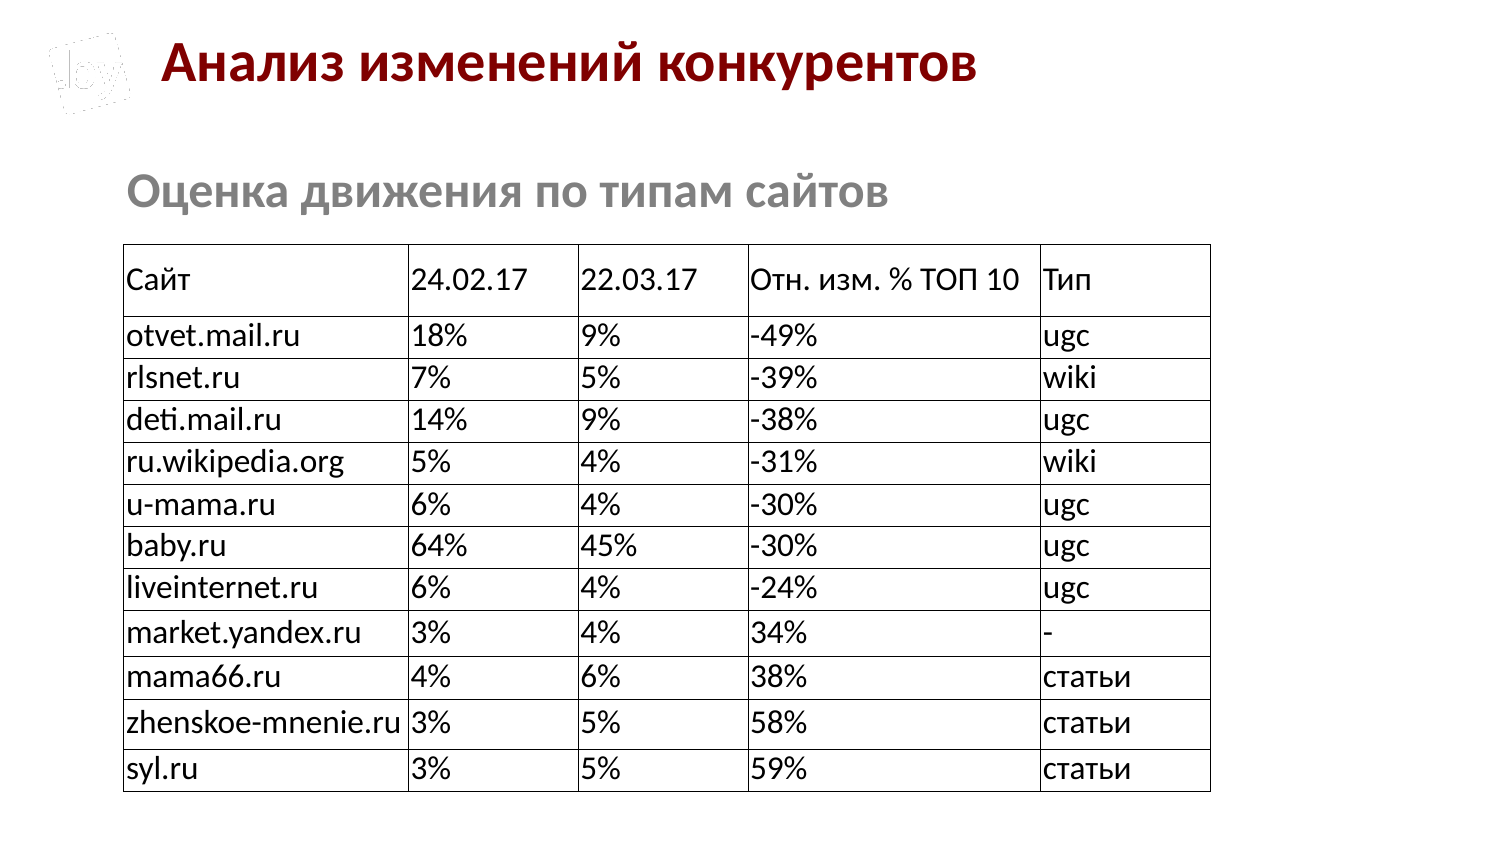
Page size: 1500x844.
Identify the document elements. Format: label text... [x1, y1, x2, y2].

table_cell 5% [409, 443, 578, 484]
table_cell 5% [579, 700, 748, 749]
table_cell 14% [409, 401, 578, 442]
table_header 24.02.17 [409, 245, 578, 316]
table_cell syl.ru [124, 750, 408, 791]
table_cell -49% [749, 317, 1040, 358]
table_cell 4% [409, 657, 578, 699]
table_cell статьи [1041, 750, 1210, 791]
table_cell статьи [1041, 700, 1210, 749]
table_cell 4% [579, 611, 748, 656]
text_box Оценка движения по типам сайтов [112, 150, 1258, 225]
text_box Анализ изменений конкурентов [0, 55, 1010, 93]
table_cell -30% [749, 527, 1040, 568]
table_header Сайт [124, 245, 408, 316]
table_cell 3% [409, 700, 578, 749]
picture [41, 93, 138, 122]
table_cell 9% [579, 317, 748, 358]
table_cell -39% [749, 359, 1040, 400]
picture [41, 25, 138, 55]
table_cell 4% [579, 443, 748, 484]
table_cell mama66.ru [124, 657, 408, 699]
table_cell wiki [1041, 443, 1210, 484]
table_cell 6% [579, 657, 748, 699]
table_cell 58% [749, 700, 1040, 749]
table_cell wiki [1041, 359, 1210, 400]
table_cell 4% [579, 485, 748, 526]
table_cell 3% [409, 750, 578, 791]
table_cell 3% [409, 611, 578, 656]
table_cell 4% [579, 569, 748, 610]
table_cell 34% [749, 611, 1040, 656]
table_cell ugc [1041, 485, 1210, 526]
table_cell -31% [749, 443, 1040, 484]
table_cell статьи [1041, 657, 1210, 699]
table_cell u-mama.ru [124, 485, 408, 526]
table_cell 7% [409, 359, 578, 400]
table_cell 45% [579, 527, 748, 568]
table_cell 6% [409, 569, 578, 610]
table_cell zhenskoe-mnenie.ru [124, 700, 408, 749]
table_cell market.yandex.ru [124, 611, 408, 656]
table_cell ugc [1041, 527, 1210, 568]
table_cell liveinternet.ru [124, 569, 408, 610]
table_cell ugc [1041, 317, 1210, 358]
table_cell 5% [579, 359, 748, 400]
table_cell 18% [409, 317, 578, 358]
table_cell 38% [749, 657, 1040, 699]
table_cell 6% [409, 485, 578, 526]
table_cell 59% [749, 750, 1040, 791]
table_cell -24% [749, 569, 1040, 610]
table_cell - [1041, 611, 1210, 656]
table_header Тип [1041, 245, 1210, 316]
table_cell otvet.mail.ru [124, 317, 408, 358]
table_cell 5% [579, 750, 748, 791]
table_cell ru.wikipedia.org [124, 443, 408, 484]
table_cell 64% [409, 527, 578, 568]
table_cell ugc [1041, 401, 1210, 442]
table_cell 9% [579, 401, 748, 442]
table_header Отн. изм. % ТОП 10 [749, 245, 1040, 316]
table_cell -30% [749, 485, 1040, 526]
table_cell ugc [1041, 569, 1210, 610]
table_header 22.03.17 [579, 245, 748, 316]
table_cell baby.ru [124, 527, 408, 568]
table_cell rlsnet.ru [124, 359, 408, 400]
table_cell deti.mail.ru [124, 401, 408, 442]
table_cell -38% [749, 401, 1040, 442]
